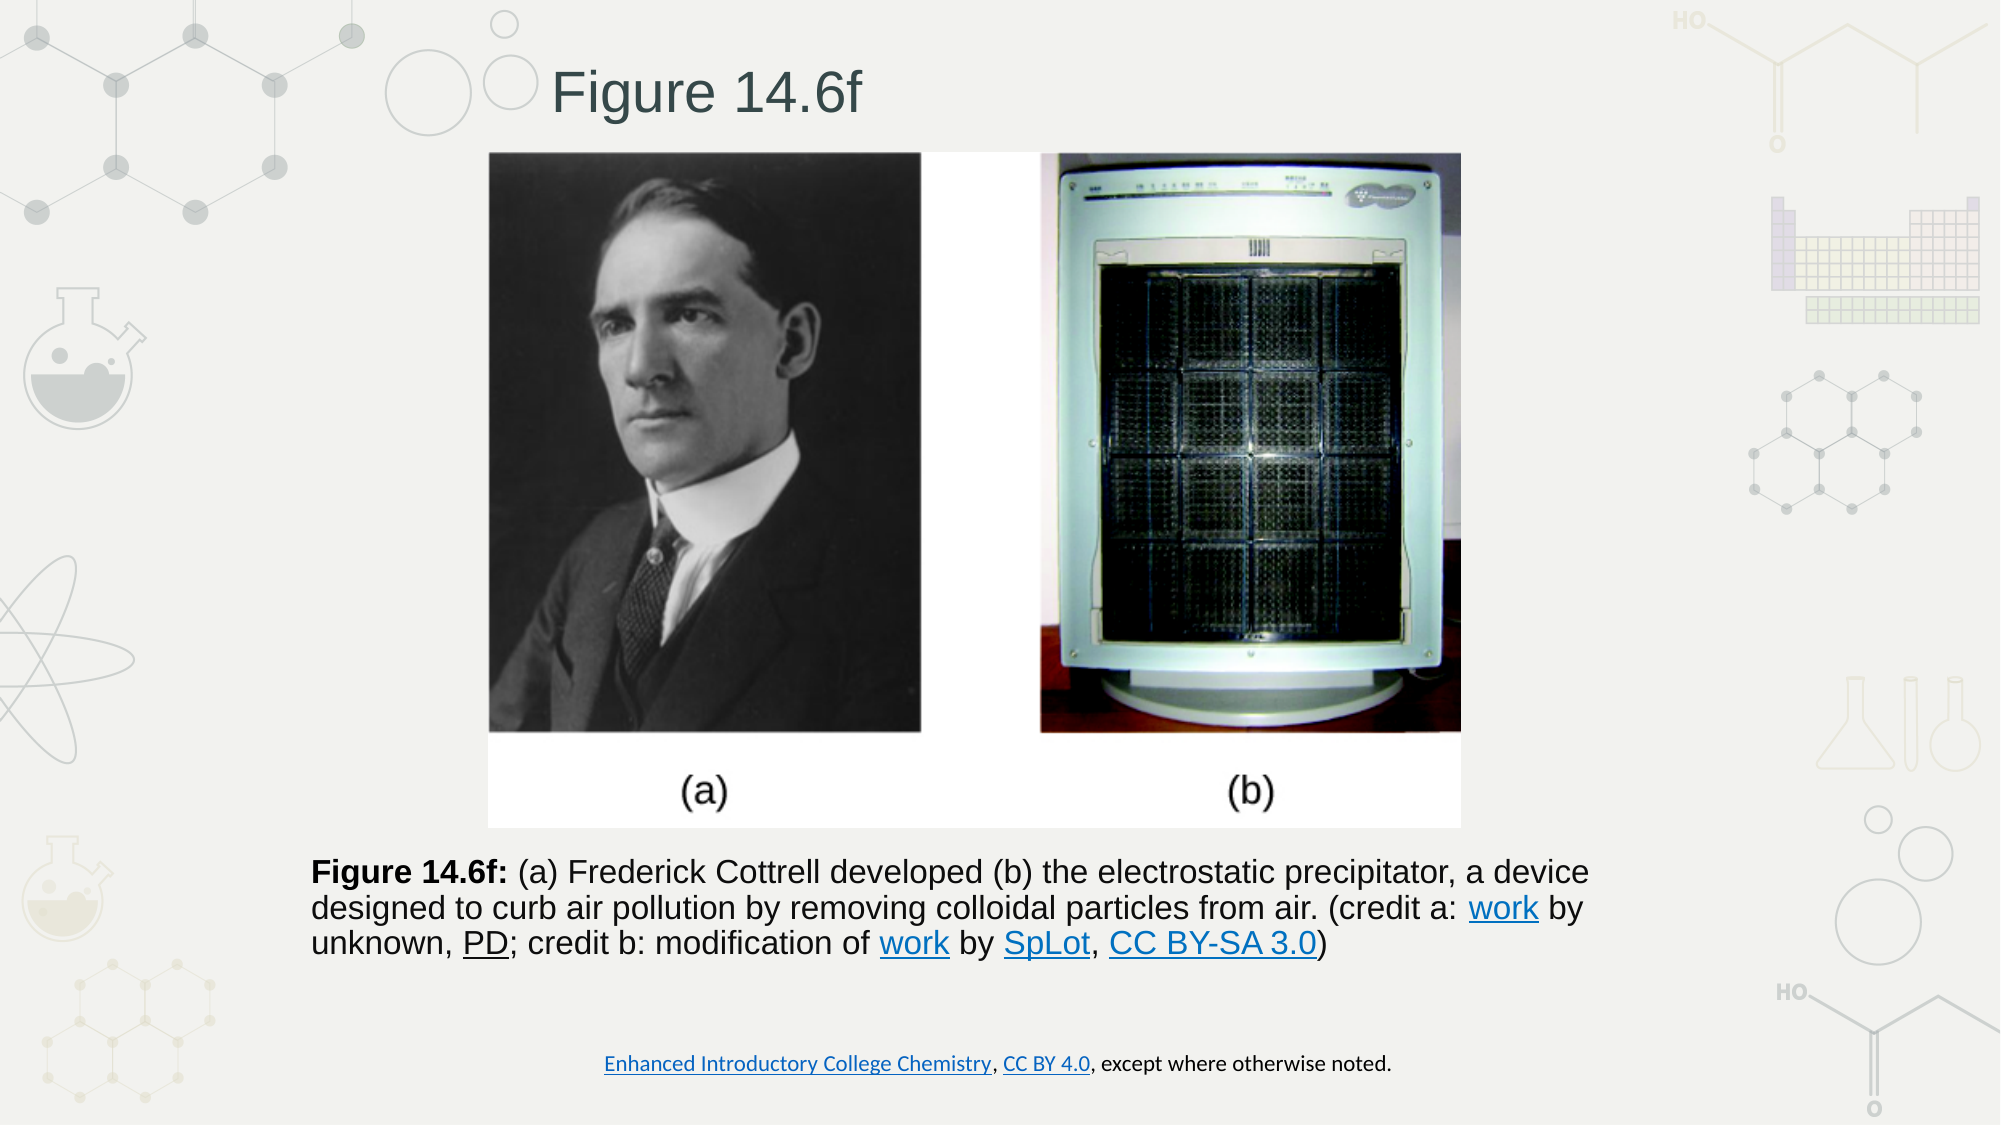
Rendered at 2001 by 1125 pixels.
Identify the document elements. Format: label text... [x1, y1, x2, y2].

title Figure 14.6f [536, 27, 898, 133]
picture [0, 0, 2001, 1125]
list Figure 14.6f: (a) Frederick Cottrell developed (b) the electrostatic precipitator, a device designed to curb air pollution by removing colloidal particles from air. (credit a: work by unknown, PD; credit b: modification of work by SpLot, CC BY-SA 3.0) [296, 847, 1751, 1045]
